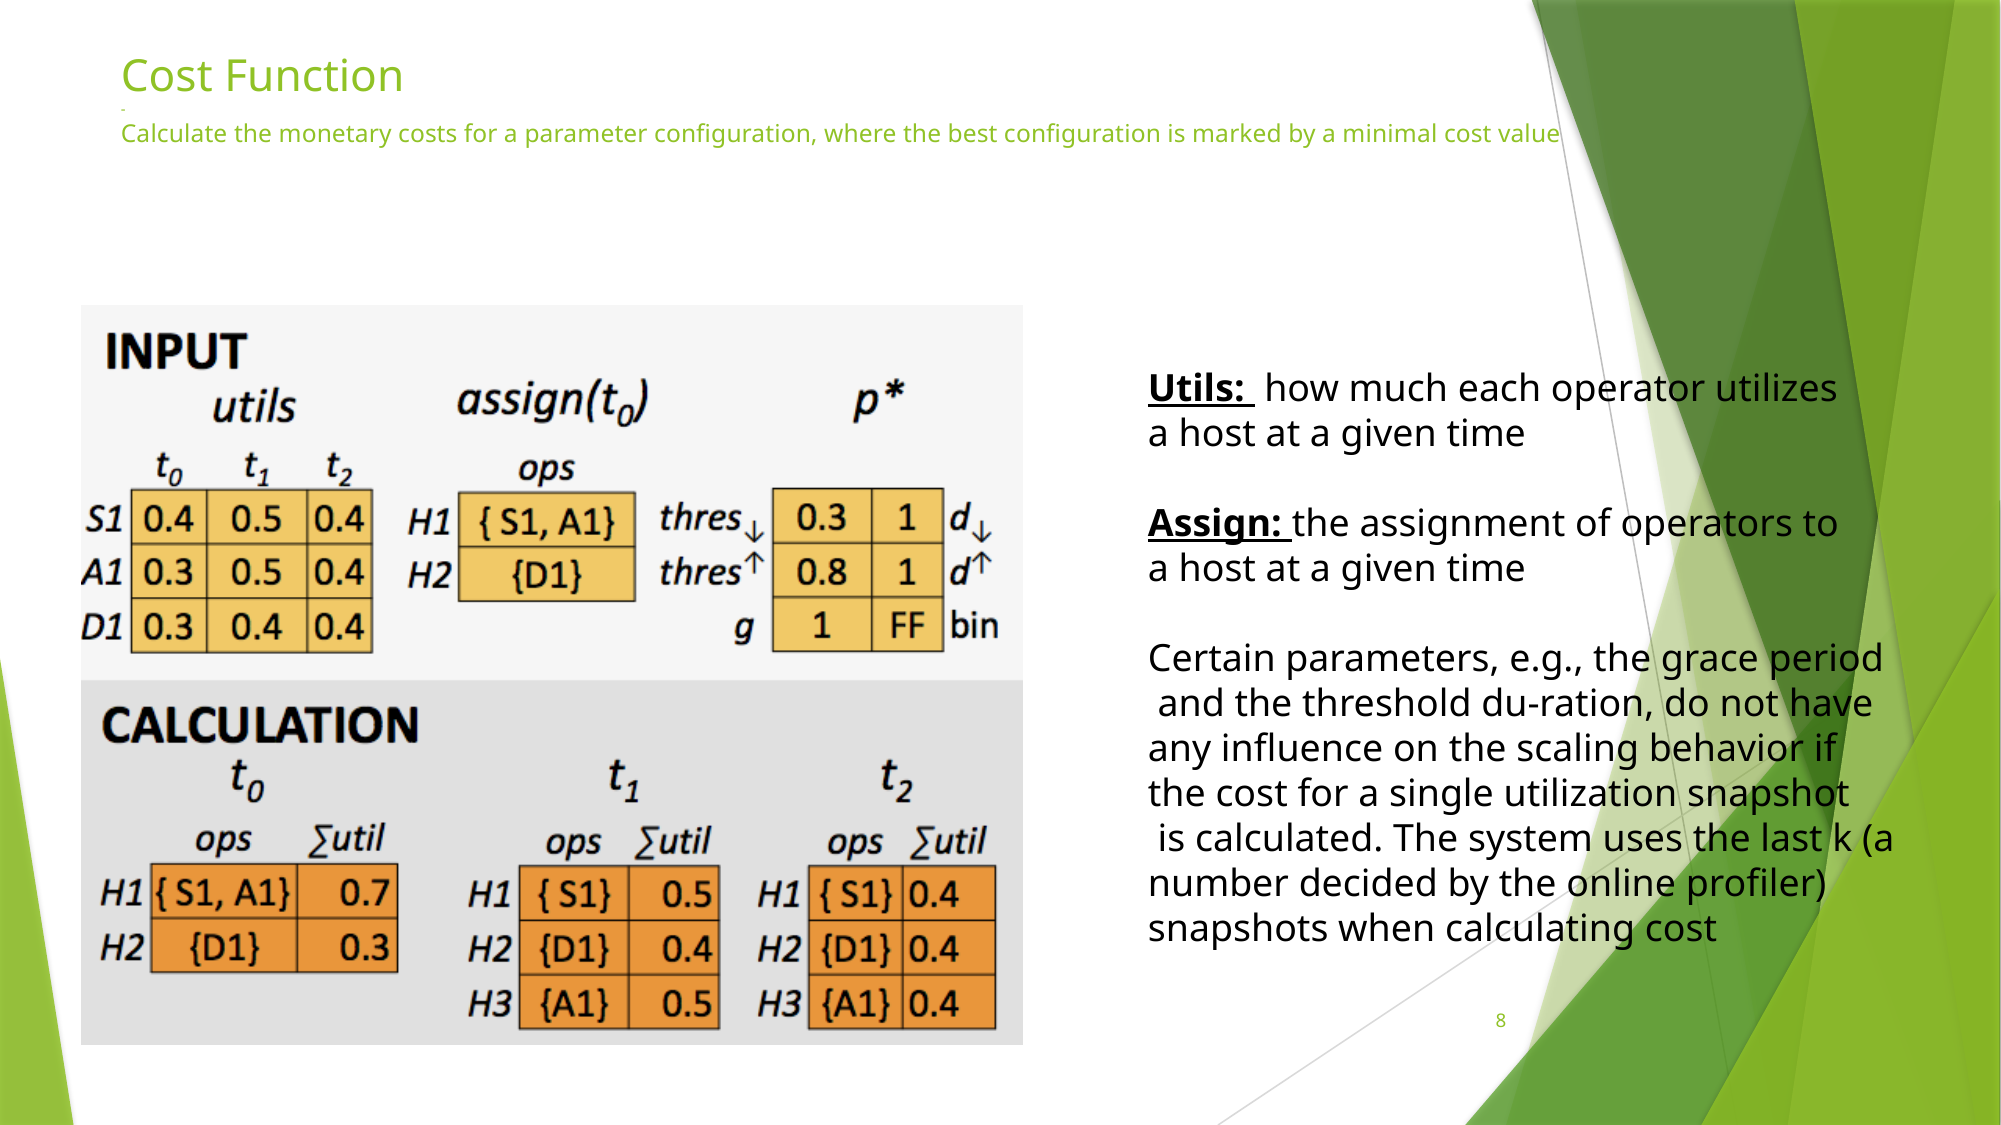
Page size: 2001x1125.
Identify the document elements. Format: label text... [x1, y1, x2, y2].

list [80, 304, 1024, 1046]
text_box Utils: how much each operator utilizes a host at a given time Assign: the assignment of operators to a host at a given time Certain parameters, e.g., the grace period and the threshold du-ration, do not have any influence on the scaling behavior if the cost for a single utilization snapshot is calculated. The system uses the last k (a number decided by the online profiler) snapshots when calculating cost [1133, 356, 1969, 956]
title Cost Function - Calculate the monetary costs for a parameter configuration, where the best configuration is marked by a minimal cost value [105, 39, 1649, 263]
slide_number 8 [1409, 991, 1522, 1051]
text_box [634, 125, 666, 187]
